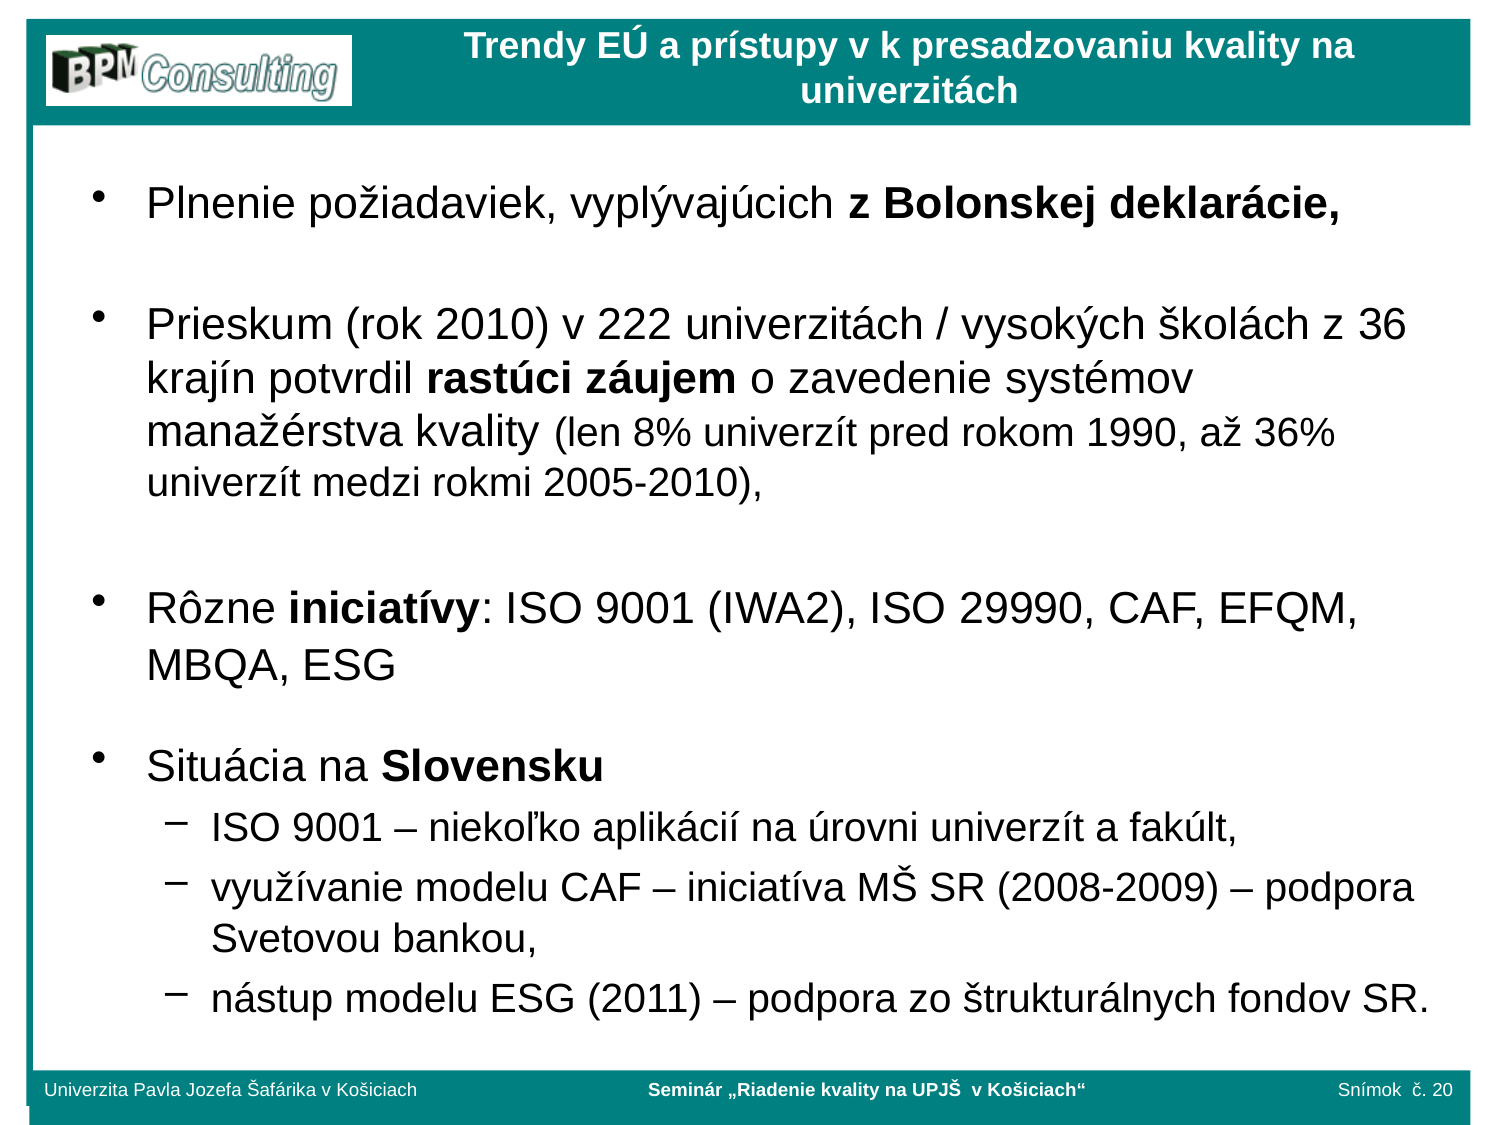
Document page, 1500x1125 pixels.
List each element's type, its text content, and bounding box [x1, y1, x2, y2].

list Plnenie požiadaviek, vyplývajúcich z Bolonskej deklarácie, Prieskum (rok 2010) v 222 univerzitách / vysokých školách z 36 krajín potvrdil rastúci záujem o zavedenie systémov manažérstva kvality (len 8% univerzít pred rokom 1990, až 36% univerzít medzi rokmi 2005-2010), Rôzne iniciatívy: ISO 9001 (IWA2), ISO 29990, CAF, EFQM, MBQA, ESG Situácia na Slovensku ISO 9001 – niekoľko aplikácií na úrovni univerzít a fakúlt, využívanie modelu CAF – iniciatíva MŠ SR (2008-2009) – podpora Svetovou bankou, nástup modelu ESG (2011) – podpora zo štrukturálnych fondov SR. [76, 172, 1447, 1083]
picture [46, 35, 352, 106]
text_box Trendy EÚ a prístupy v k presadzovaniu kvality na univerzitách [348, 30, 1471, 102]
